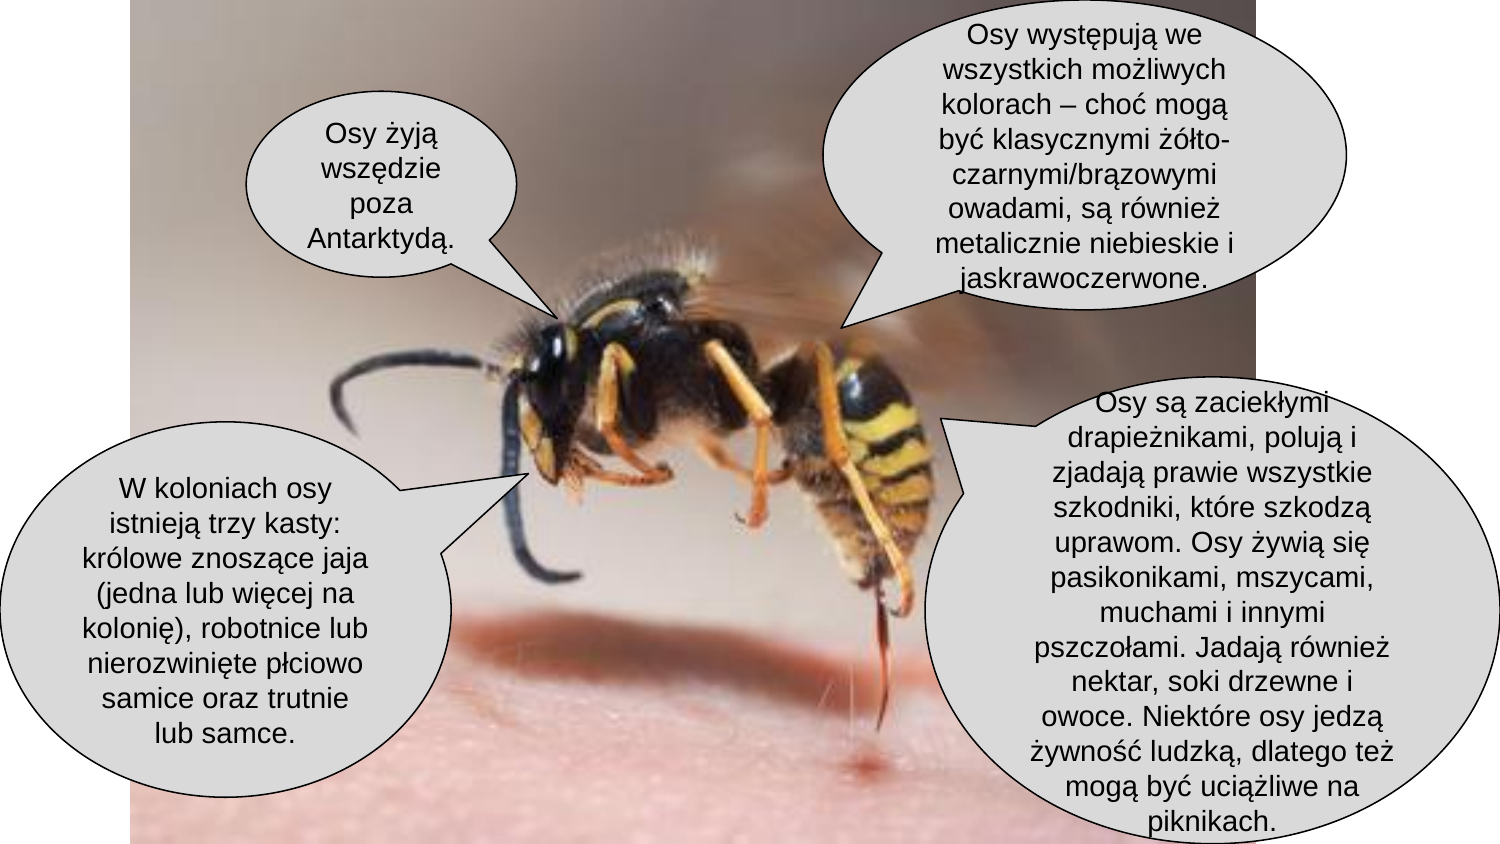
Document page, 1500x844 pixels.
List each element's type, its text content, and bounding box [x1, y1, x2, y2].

text_box Osy występują we wszystkich możliwych kolorach – choć mogą być klasycznymi żółto-czarnymi/brązowymi owadami, są również metalicznie niebieskie i jaskrawoczerwone. [1261, 40, 1347, 270]
picture [130, 0, 1256, 844]
text_box Osy są zaciekłymi drapieżnikami, polują i zjadają prawie wszystkie szkodniki, które szkodzą uprawom. Osy żywią się pasikonikami, mszycami, muchami i innymi pszczołami. Jadają również nektar, soki drzewne i owoce. Niektóre osy jedzą żywność ludzką, dlatego też mogą być uciążliwe na piknikach. [1261, 380, 1500, 841]
text_box W koloniach osy istnieją trzy kasty: królowe znoszące jaja (jedna lub więcej na kolonię), robotnice lub nierozwinięte płciowo samice oraz trutnie lub samce. [0, 441, 125, 778]
